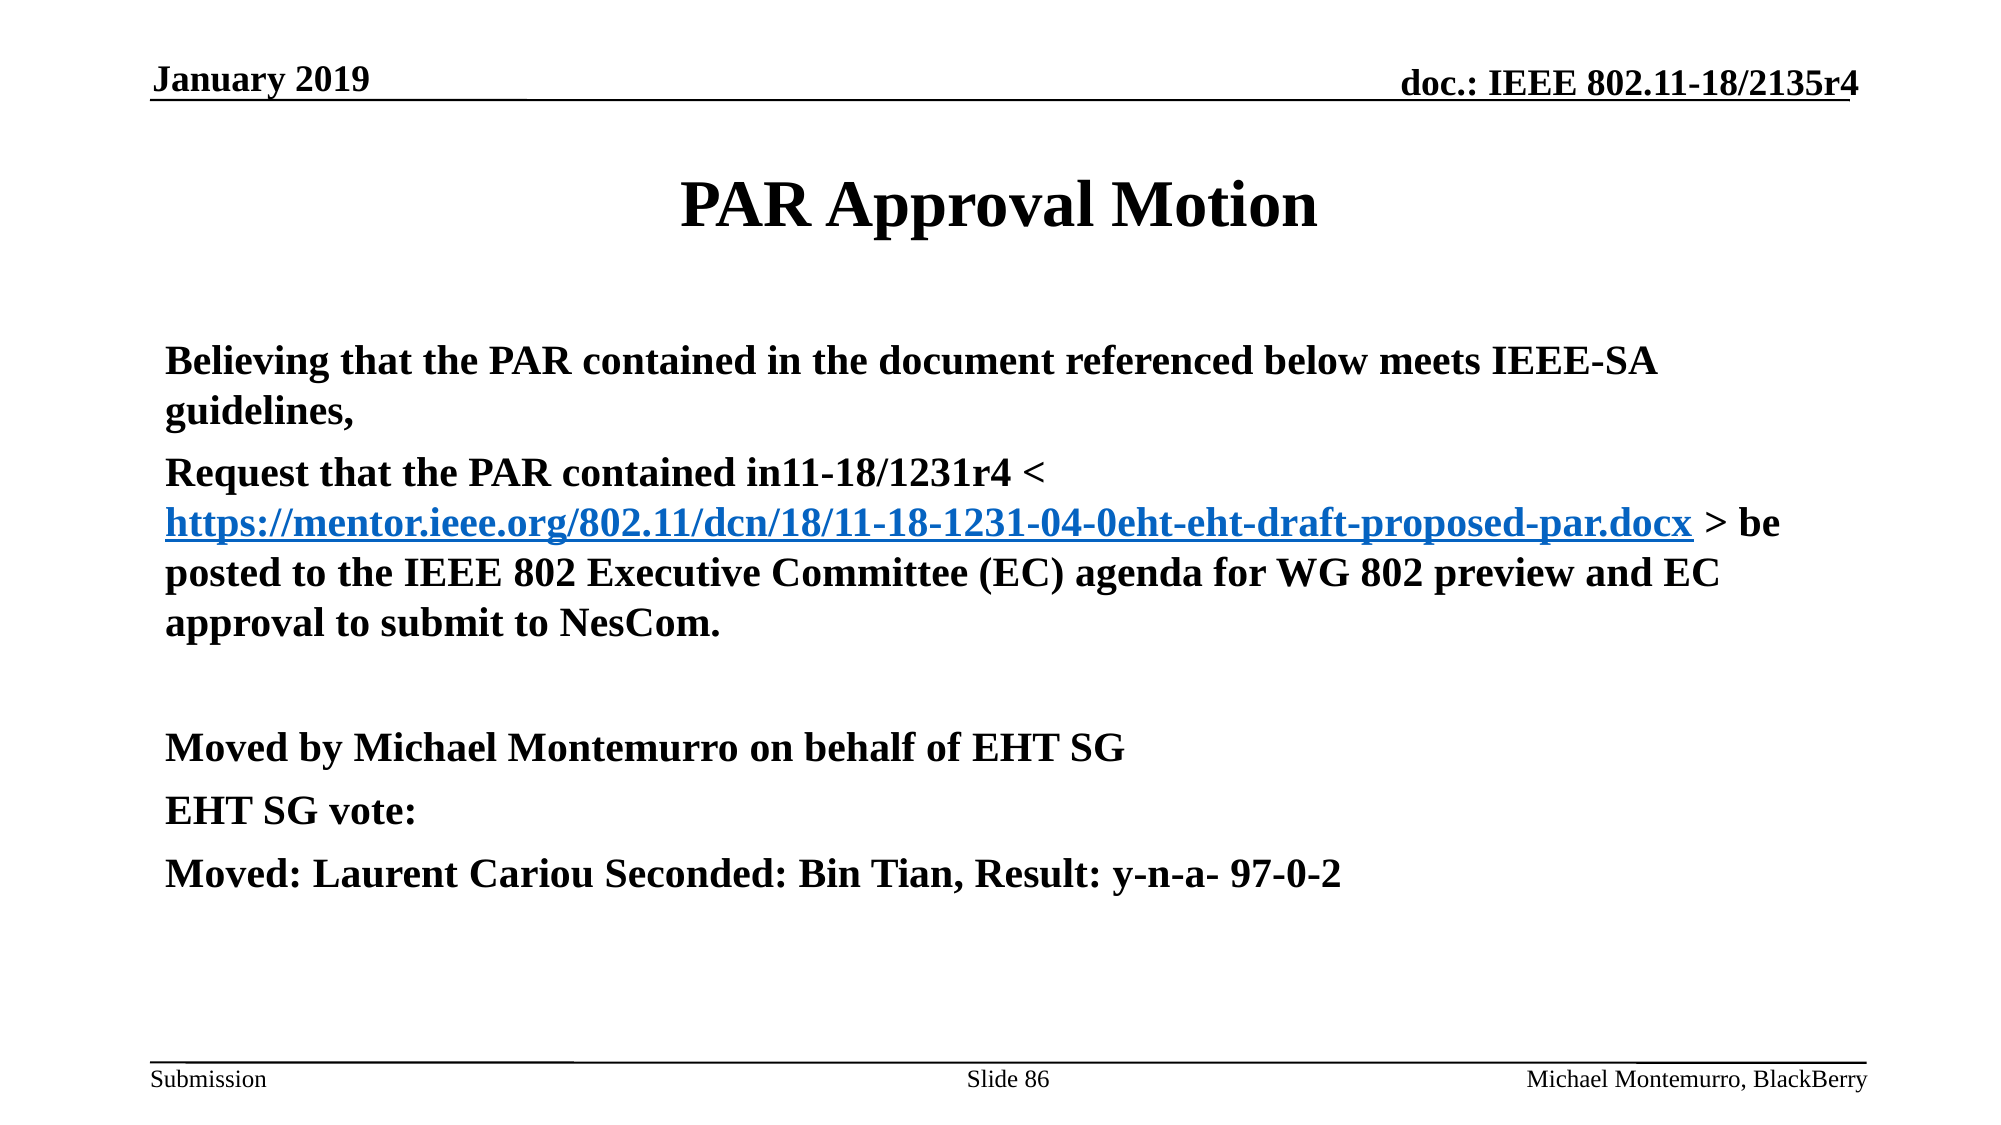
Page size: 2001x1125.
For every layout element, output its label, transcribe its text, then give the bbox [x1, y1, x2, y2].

list Believing that the PAR contained in the document referenced below meets IEEE-SA guidelines, Request that the PAR contained in11-18/1231r4 <https://mentor.ieee.org/802.11/dcn/18/11-18-1231-04-0eht-eht-draft-proposed-par.docx > be posted to the IEEE 802 Executive Committee (EC) agenda for WG 802 preview and EC approval to submit to NesCom. Moved by Michael Montemurro on behalf of EHT SG EHT SG vote: Moved: Laurent Cariou Seconded: Bin Tian, Result: y-n-a- 97-0-2 [149, 324, 1850, 1000]
footer Michael Montemurro, BlackBerry [1171, 1061, 1869, 1093]
slide_number Slide 86 [950, 1061, 1067, 1123]
title PAR Approval Motion [149, 112, 1850, 288]
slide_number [152, 54, 563, 100]
